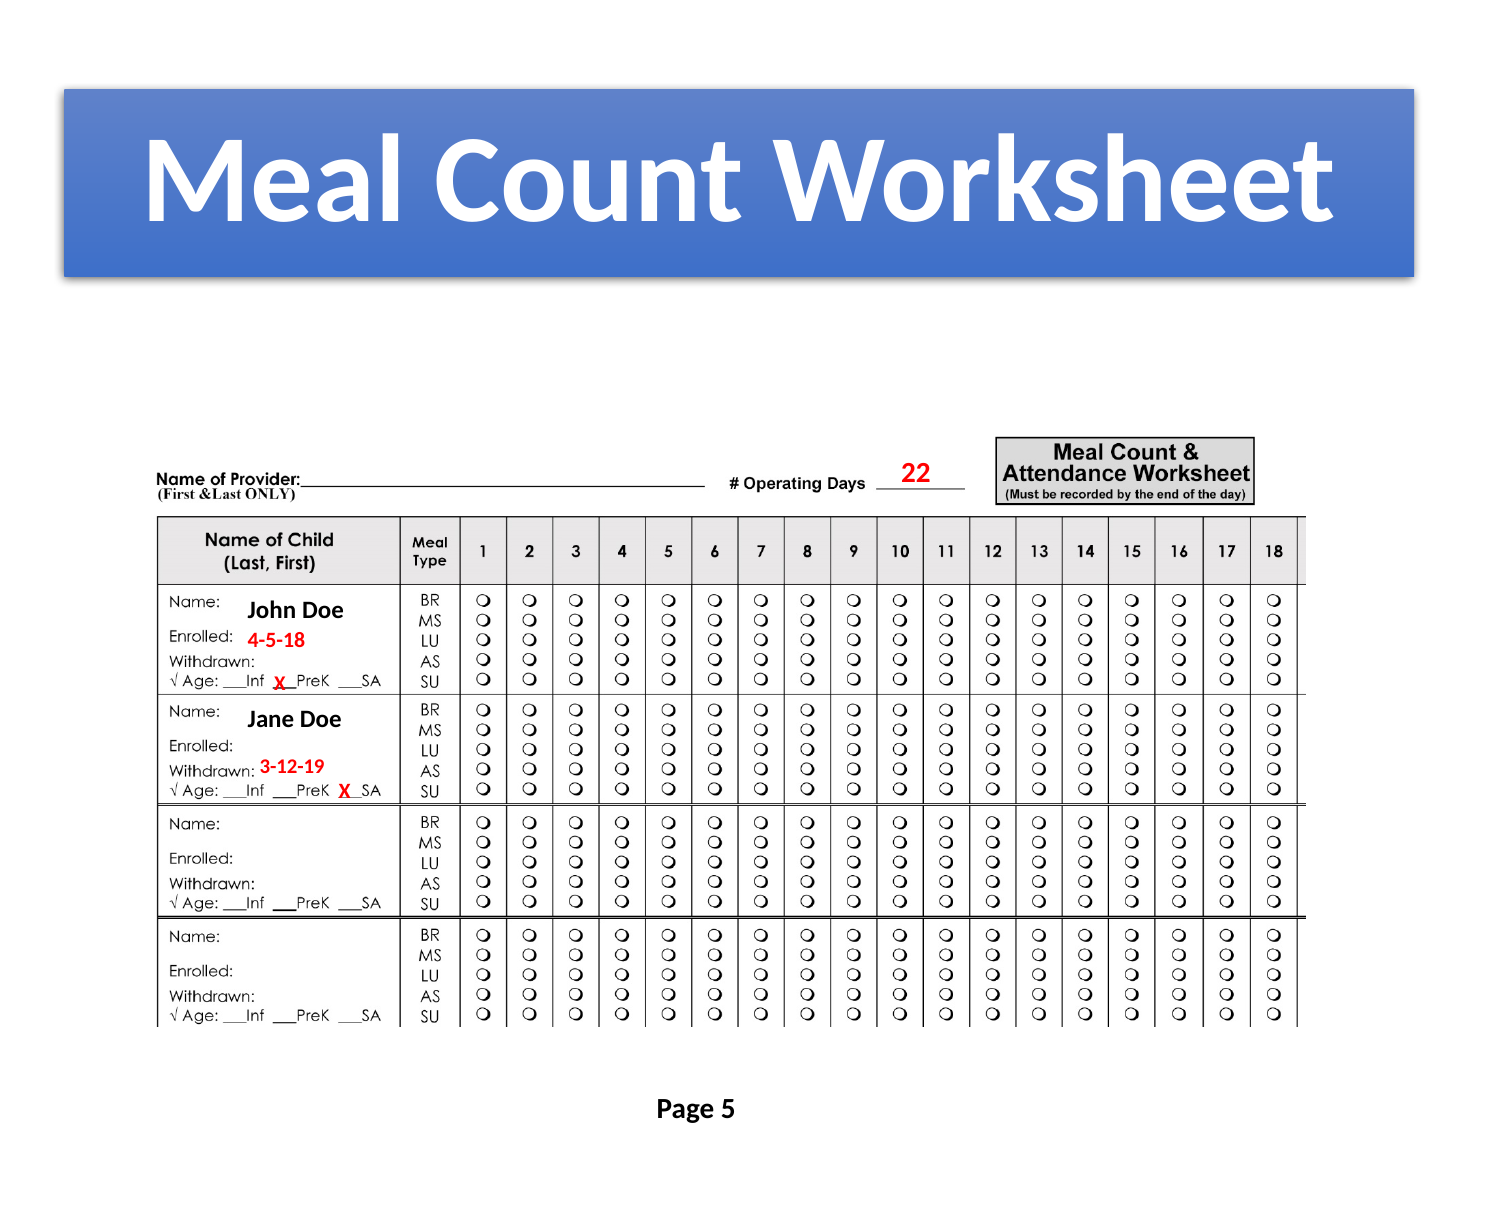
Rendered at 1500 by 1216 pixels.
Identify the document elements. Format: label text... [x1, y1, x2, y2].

text_box Page 5 [616, 1073, 810, 1134]
text_box Meal Count Worksheet [64, 89, 1415, 277]
picture [124, 432, 1306, 1027]
